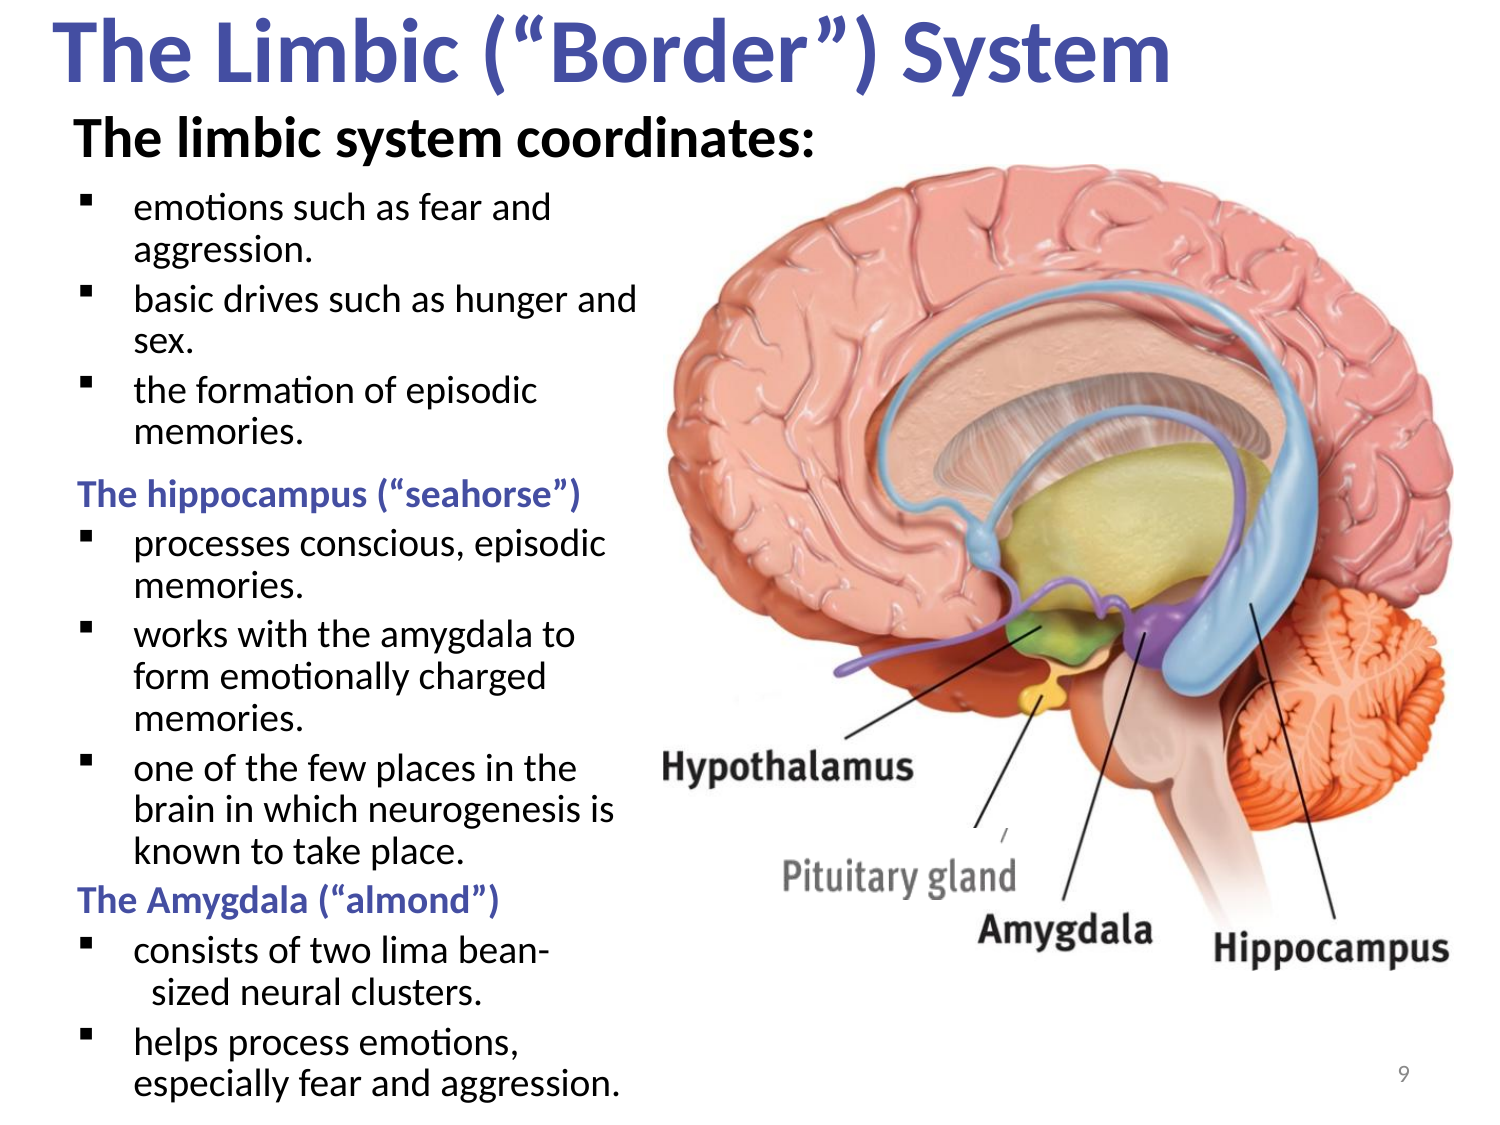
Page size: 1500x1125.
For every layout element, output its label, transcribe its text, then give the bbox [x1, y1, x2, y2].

list emotions such as fear and aggression. basic drives such as hunger and sex. the formation of episodic memories. The hippocampus (“seahorse”) processes conscious, episodic memories. works with the amygdala to form emotionally charged memories. one of the few places in the brain in which neurogenesis is known to take place. The Amygdala (“almond”) consists of two lima bean- sized neural clusters. helps process emotions, especially fear and aggression. [62, 184, 658, 573]
list emotions such as fear and aggression. basic drives such as hunger and sex. the formation of episodic memories. The hippocampus (“seahorse”) processes conscious, episodic memories. works with the amygdala to form emotionally charged memories. one of the few places in the brain in which neurogenesis is known to take place. The Amygdala (“almond”) consists of two lima bean- sized neural clusters. helps process emotions, especially fear and aggression. [62, 913, 673, 1125]
text_box The Limbic (“Border”) System The limbic system coordinates: [38, 18, 1415, 184]
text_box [663, 164, 1454, 971]
slide_number 9 [1074, 1042, 1425, 1103]
text_box [61, 573, 658, 913]
